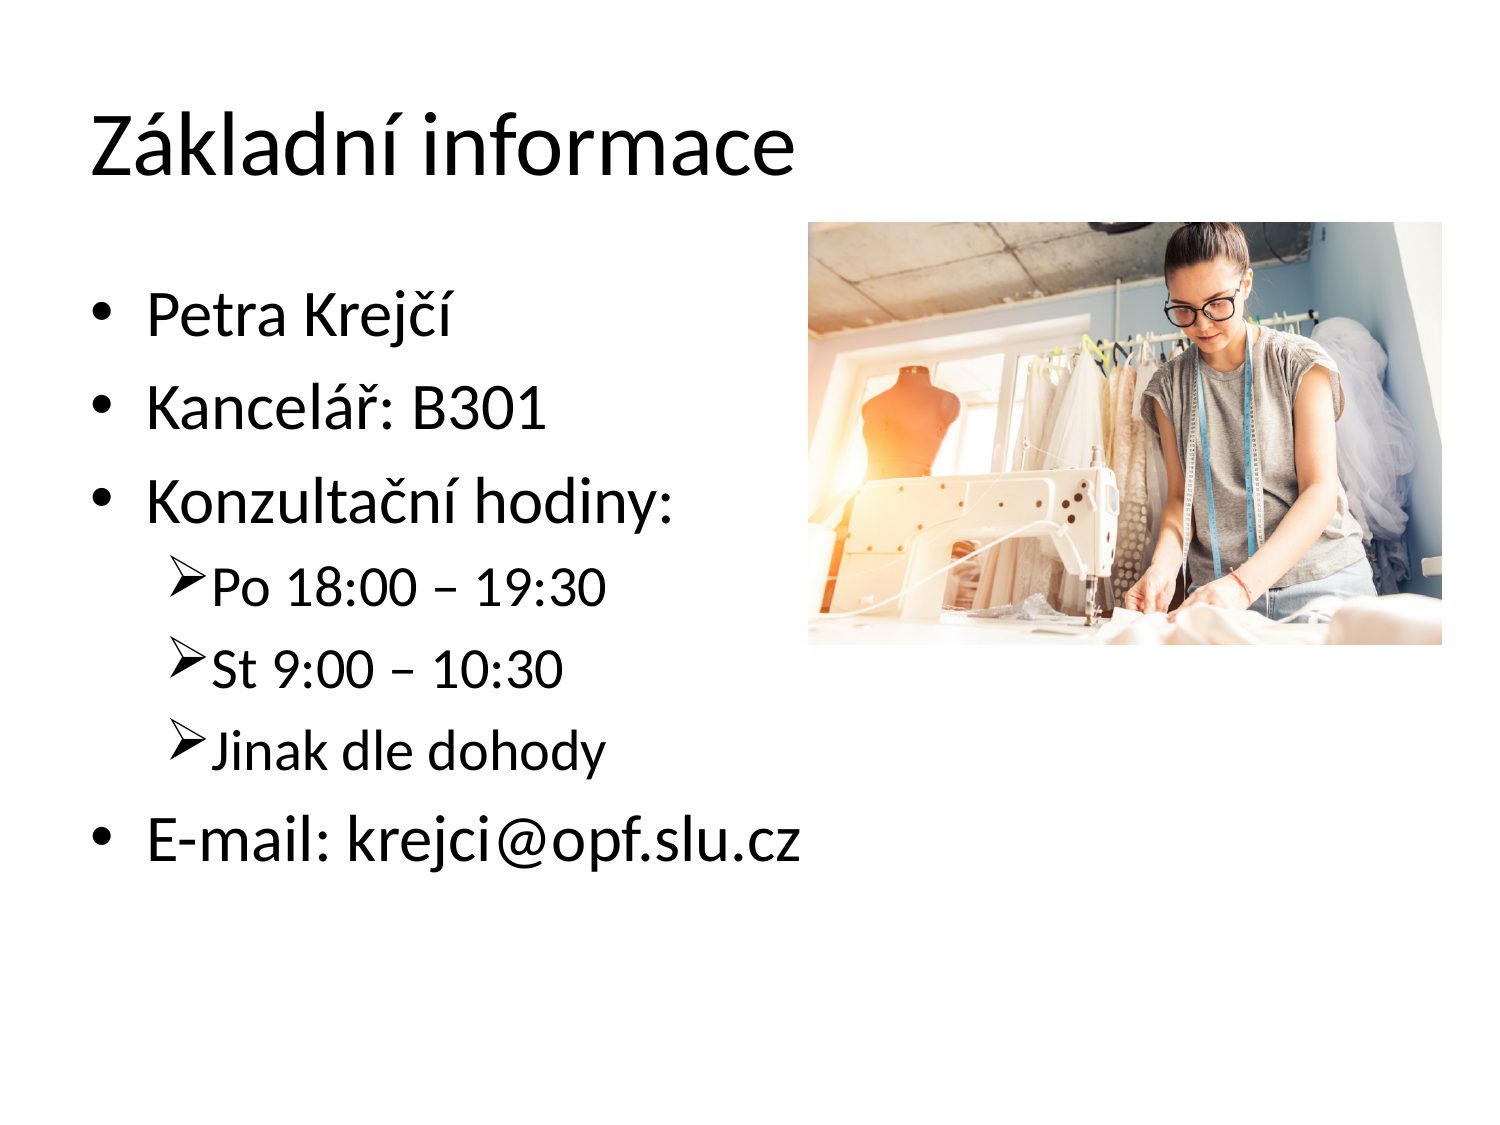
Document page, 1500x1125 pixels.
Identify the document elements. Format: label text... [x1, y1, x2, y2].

list Petra Krejčí Kancelář: B301 Konzultační hodiny: Po 18:00 – 19:30 St 9:00 – 10:30 Jinak dle dohody E-mail: krejci@opf.slu.cz [75, 262, 1425, 1005]
picture [808, 222, 1442, 645]
title Základní informace [75, 45, 973, 233]
